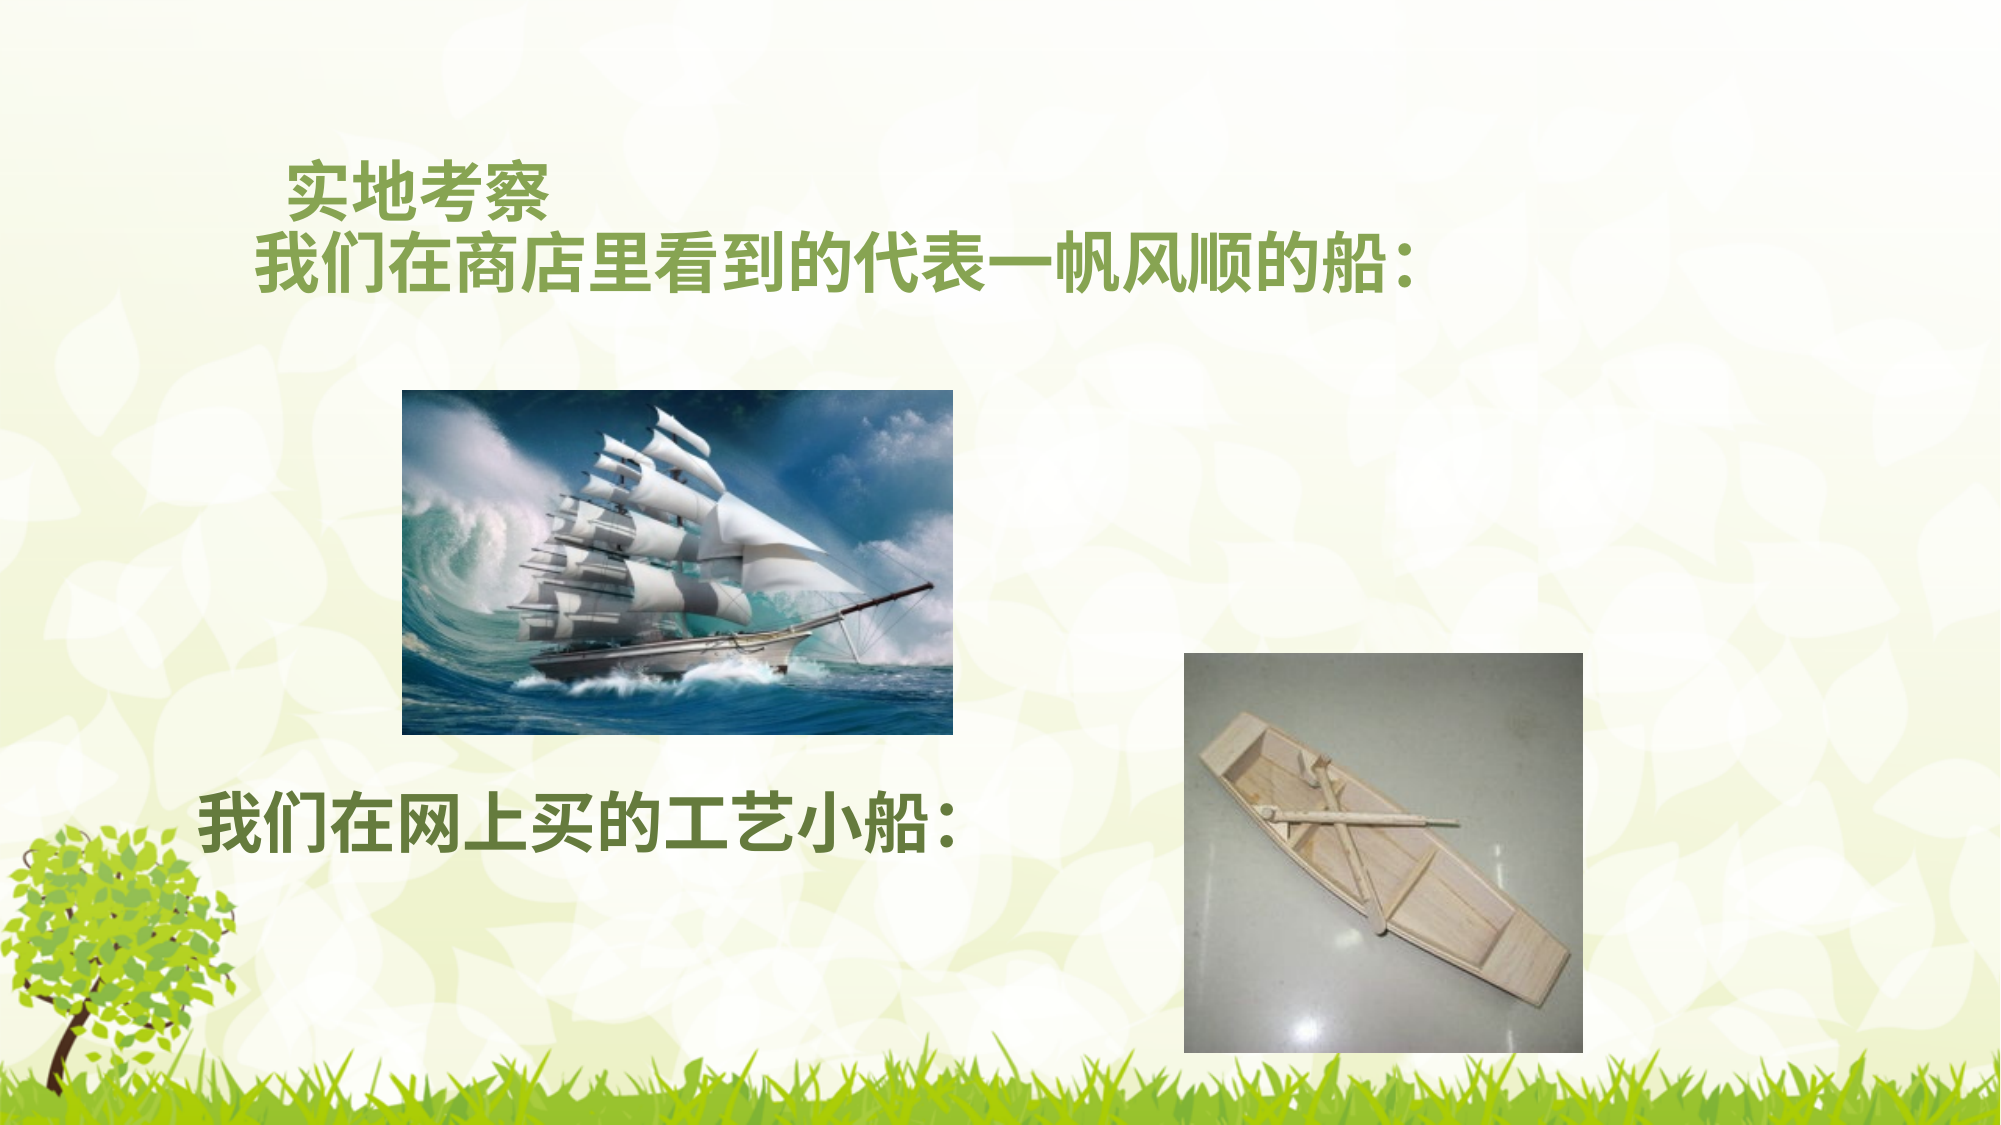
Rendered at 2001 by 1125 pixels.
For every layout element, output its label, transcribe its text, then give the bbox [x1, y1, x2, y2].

picture [0, 0, 2001, 1125]
title 实地考察 我们在商店里看到的代表一帆风顺的船： [238, 47, 1510, 246]
list [137, 246, 1863, 815]
text_box 我们在网上买的工艺小船： [137, 773, 1152, 869]
